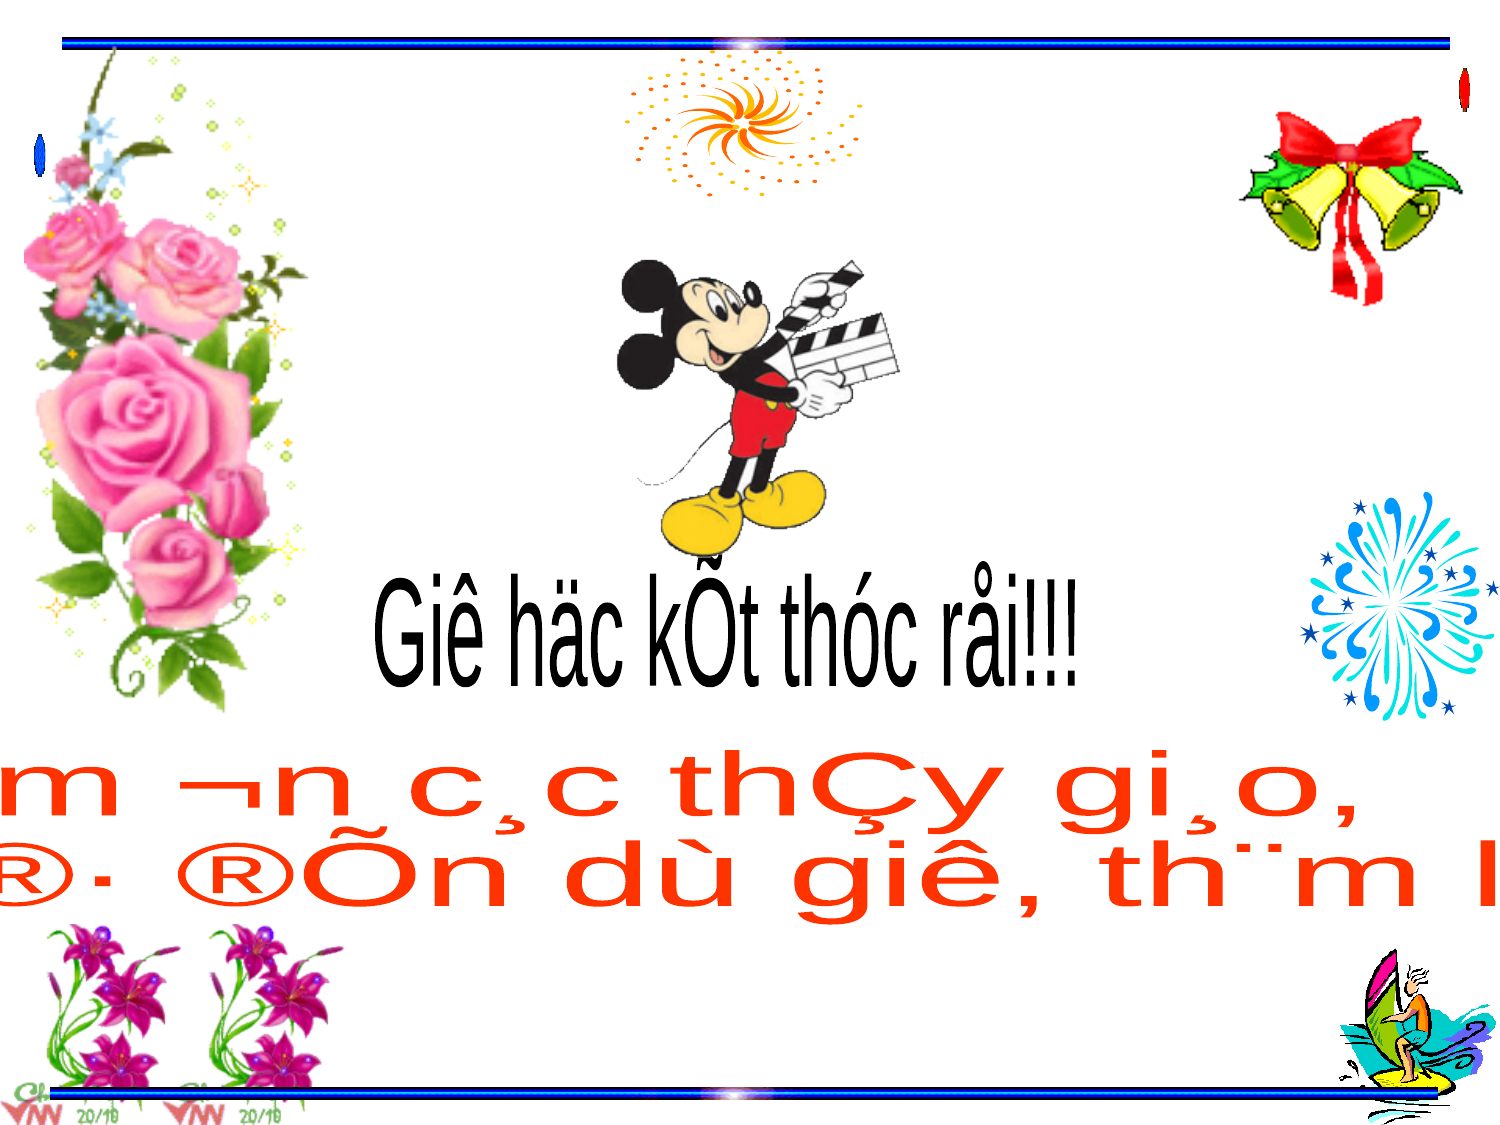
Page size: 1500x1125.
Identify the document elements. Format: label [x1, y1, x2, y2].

picture [599, 249, 913, 569]
picture [1280, 506, 1500, 707]
text_box [0, 924, 363, 1125]
picture [0, 0, 1500, 763]
picture [49, 942, 1500, 1125]
